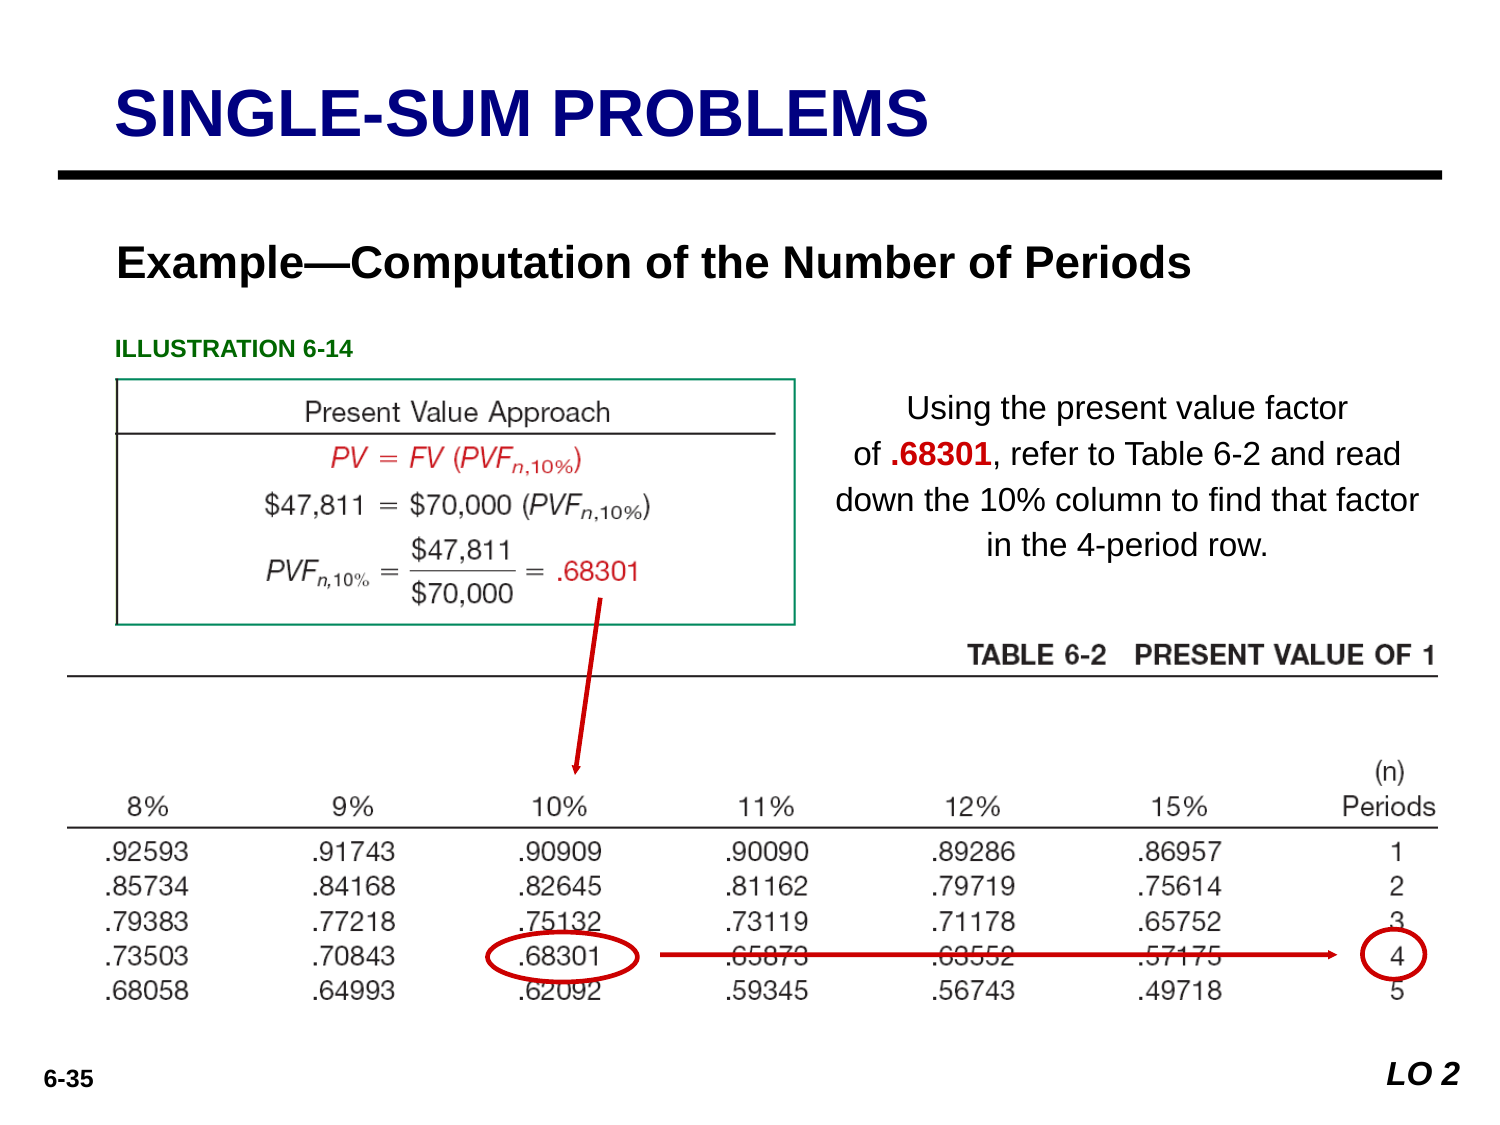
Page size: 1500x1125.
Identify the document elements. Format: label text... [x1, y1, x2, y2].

text_box Using the present value factor of .68301, refer to Table 6-2 and read down the 10% column to find that factor in the 4-period row. [818, 372, 1438, 571]
text_box LO 2 [1350, 1044, 1475, 1100]
text_box ILLUSTRATION 6-14 [99, 324, 500, 370]
text_box Example—Computation of the Number of Periods [101, 224, 1208, 295]
picture [66, 374, 1463, 1024]
text_box SINGLE-SUM PROBLEMS [99, 62, 1450, 155]
